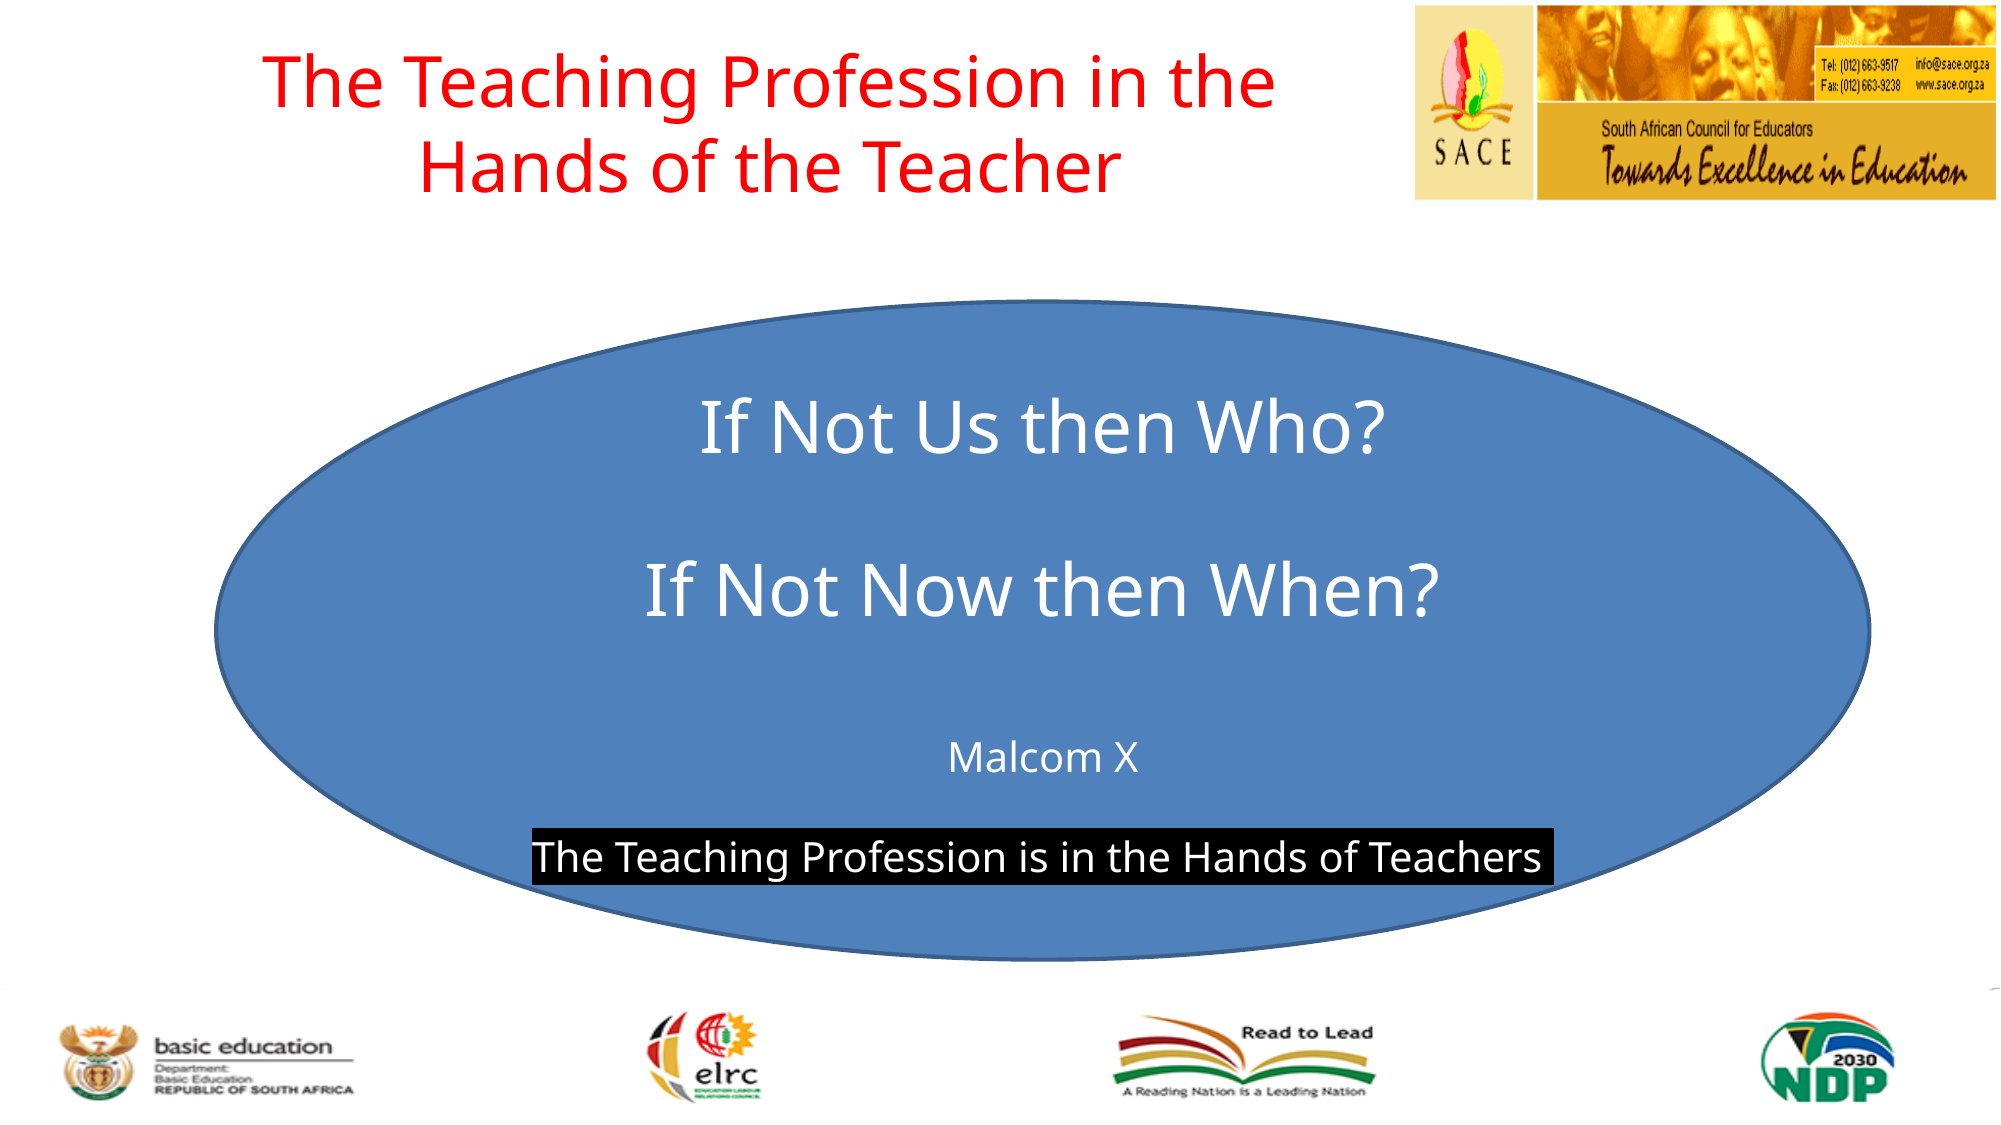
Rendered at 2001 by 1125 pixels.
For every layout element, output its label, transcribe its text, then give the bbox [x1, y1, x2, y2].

picture [0, 0, 2000, 1105]
title The Teaching Profession in the Hands of the Teacher [150, 0, 1391, 207]
text_box If Not Us then Who? If Not Now then When? Malcom X The Teaching Profession is in the Hands of Teachers [214, 299, 1872, 962]
subtitle [37, 255, 1969, 1003]
